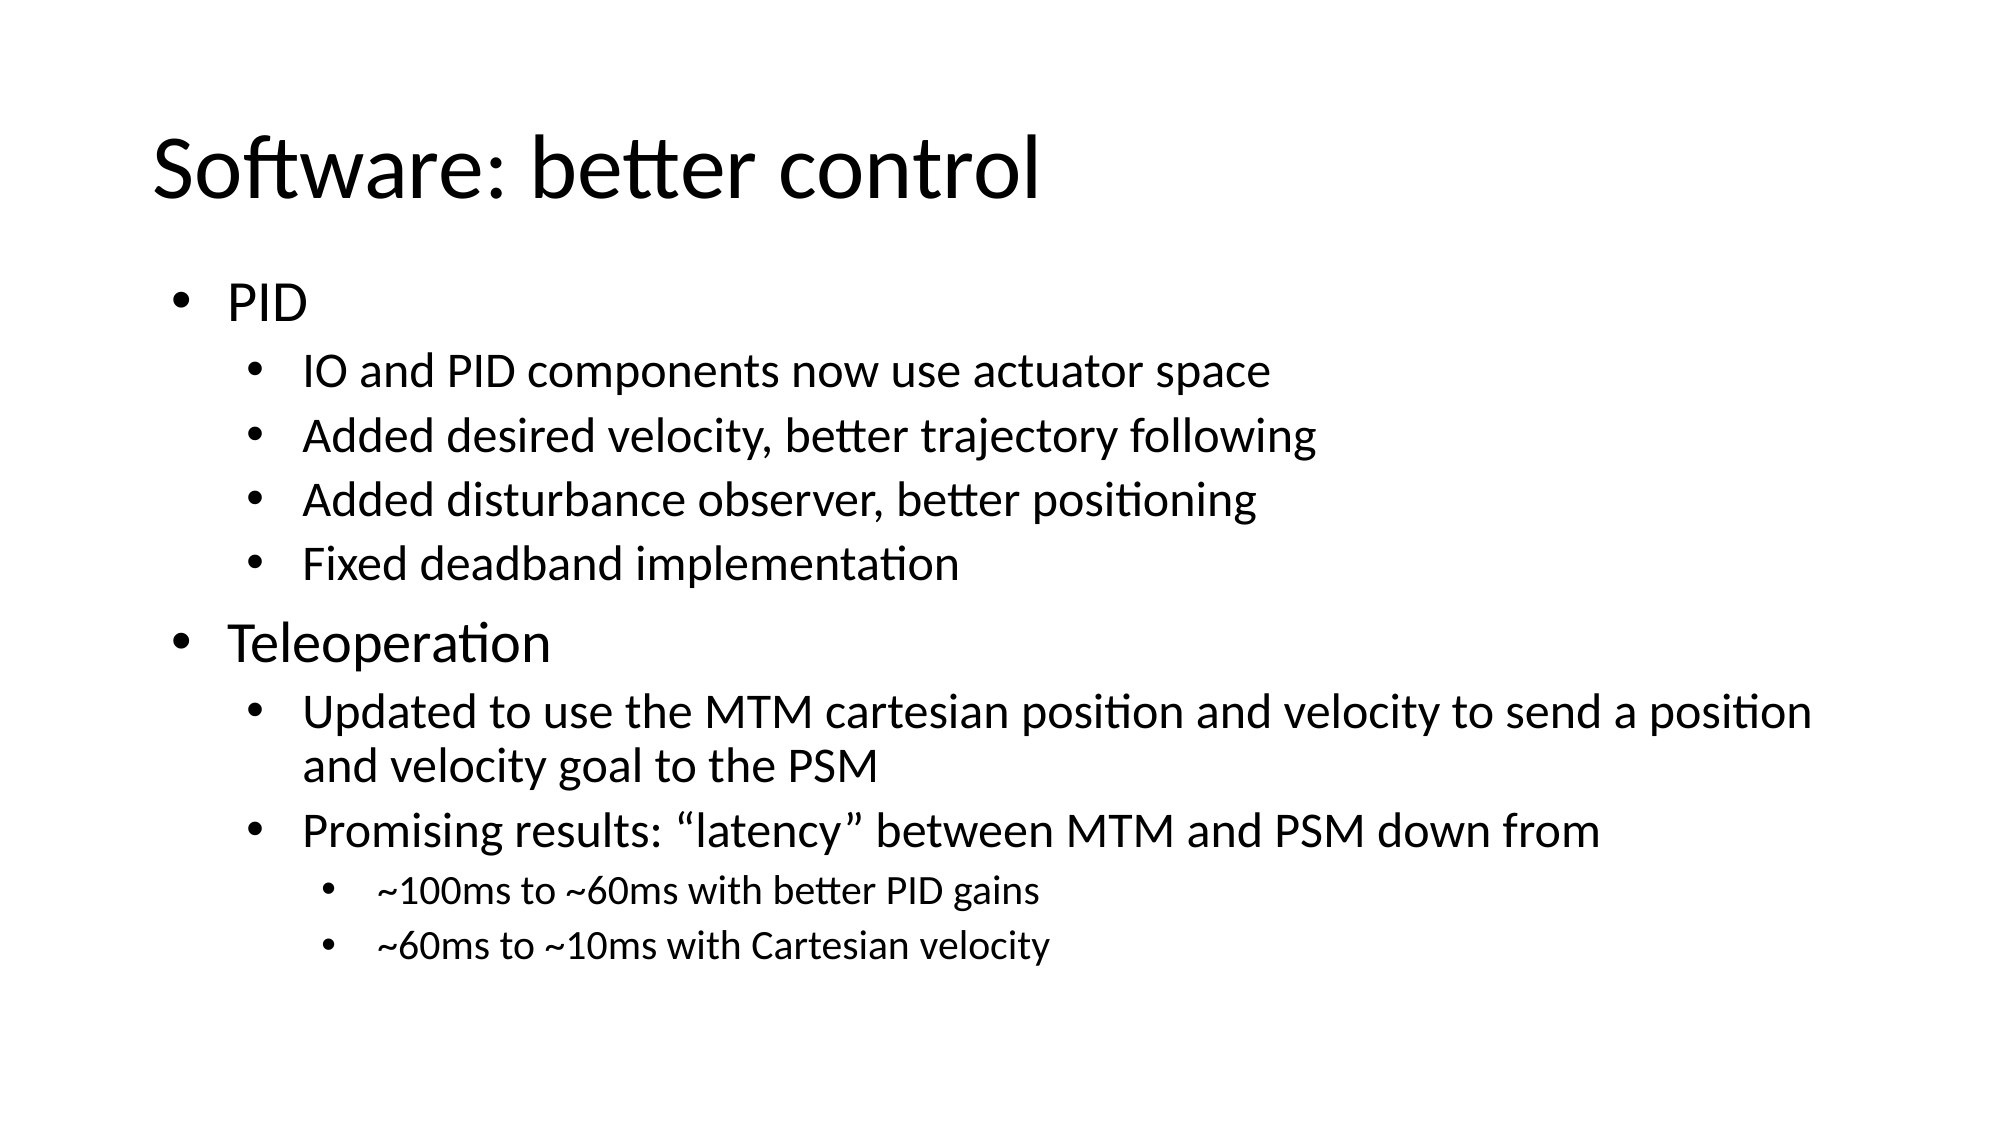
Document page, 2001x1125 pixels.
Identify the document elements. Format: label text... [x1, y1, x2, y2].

list PID IO and PID components now use actuator space Added desired velocity, better trajectory following Added disturbance observer, better positioning Fixed deadband implementation Teleoperation Updated to use the MTM cartesian position and velocity to send a position and velocity goal to the PSM Promising results: “latency” between MTM and PSM down from ~100ms to ~60ms with better PID gains ~60ms to ~10ms with Cartesian velocity [137, 263, 1863, 1033]
title Software: better control [137, 59, 1863, 263]
